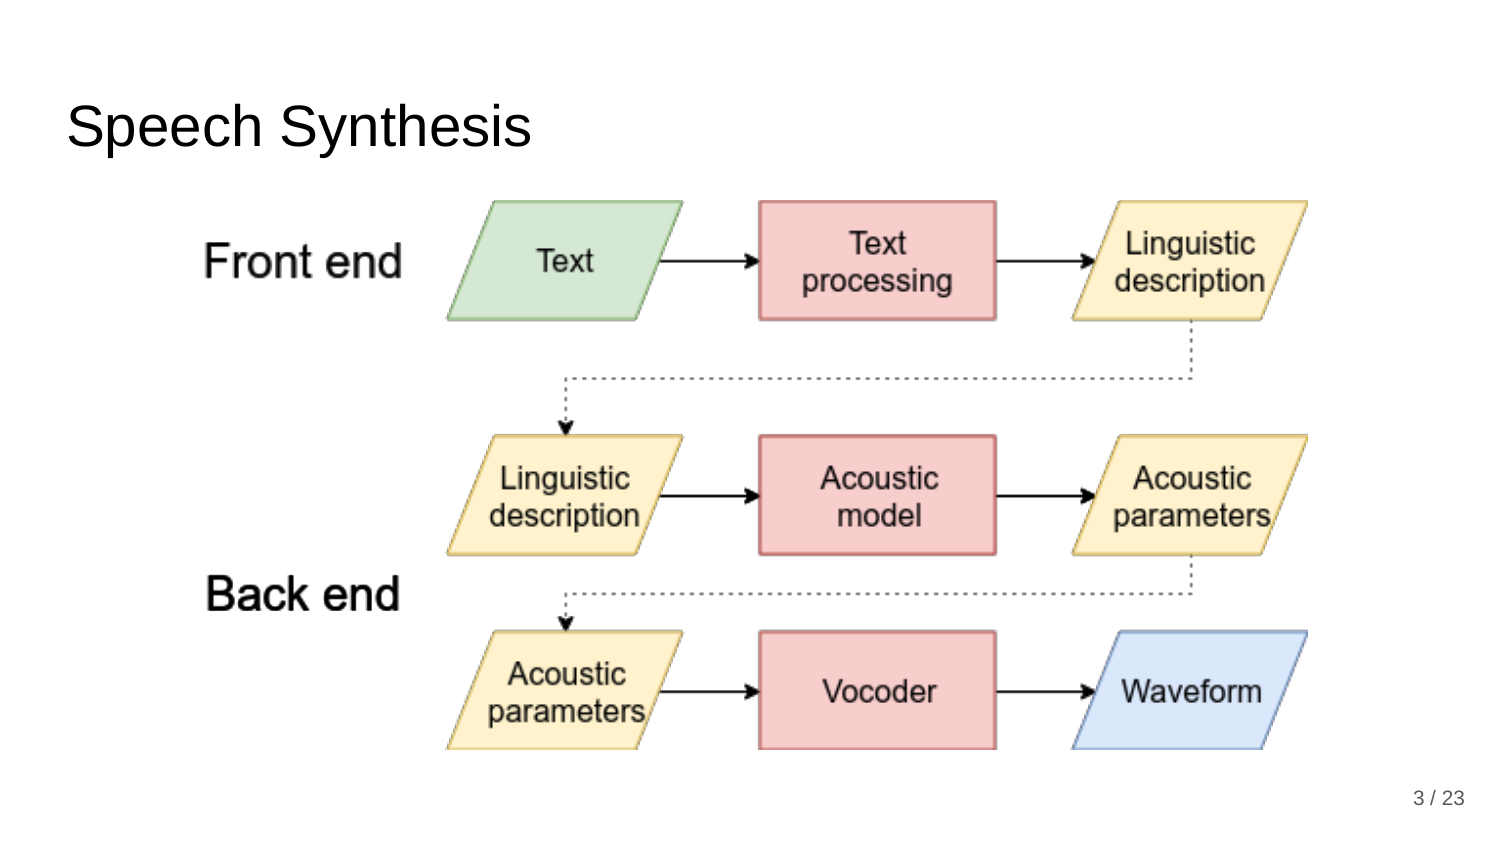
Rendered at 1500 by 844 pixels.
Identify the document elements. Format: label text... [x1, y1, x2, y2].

title Speech Synthesis [51, 72, 1449, 167]
picture [191, 200, 1309, 750]
slide_number 3 / 23 [1373, 764, 1480, 830]
